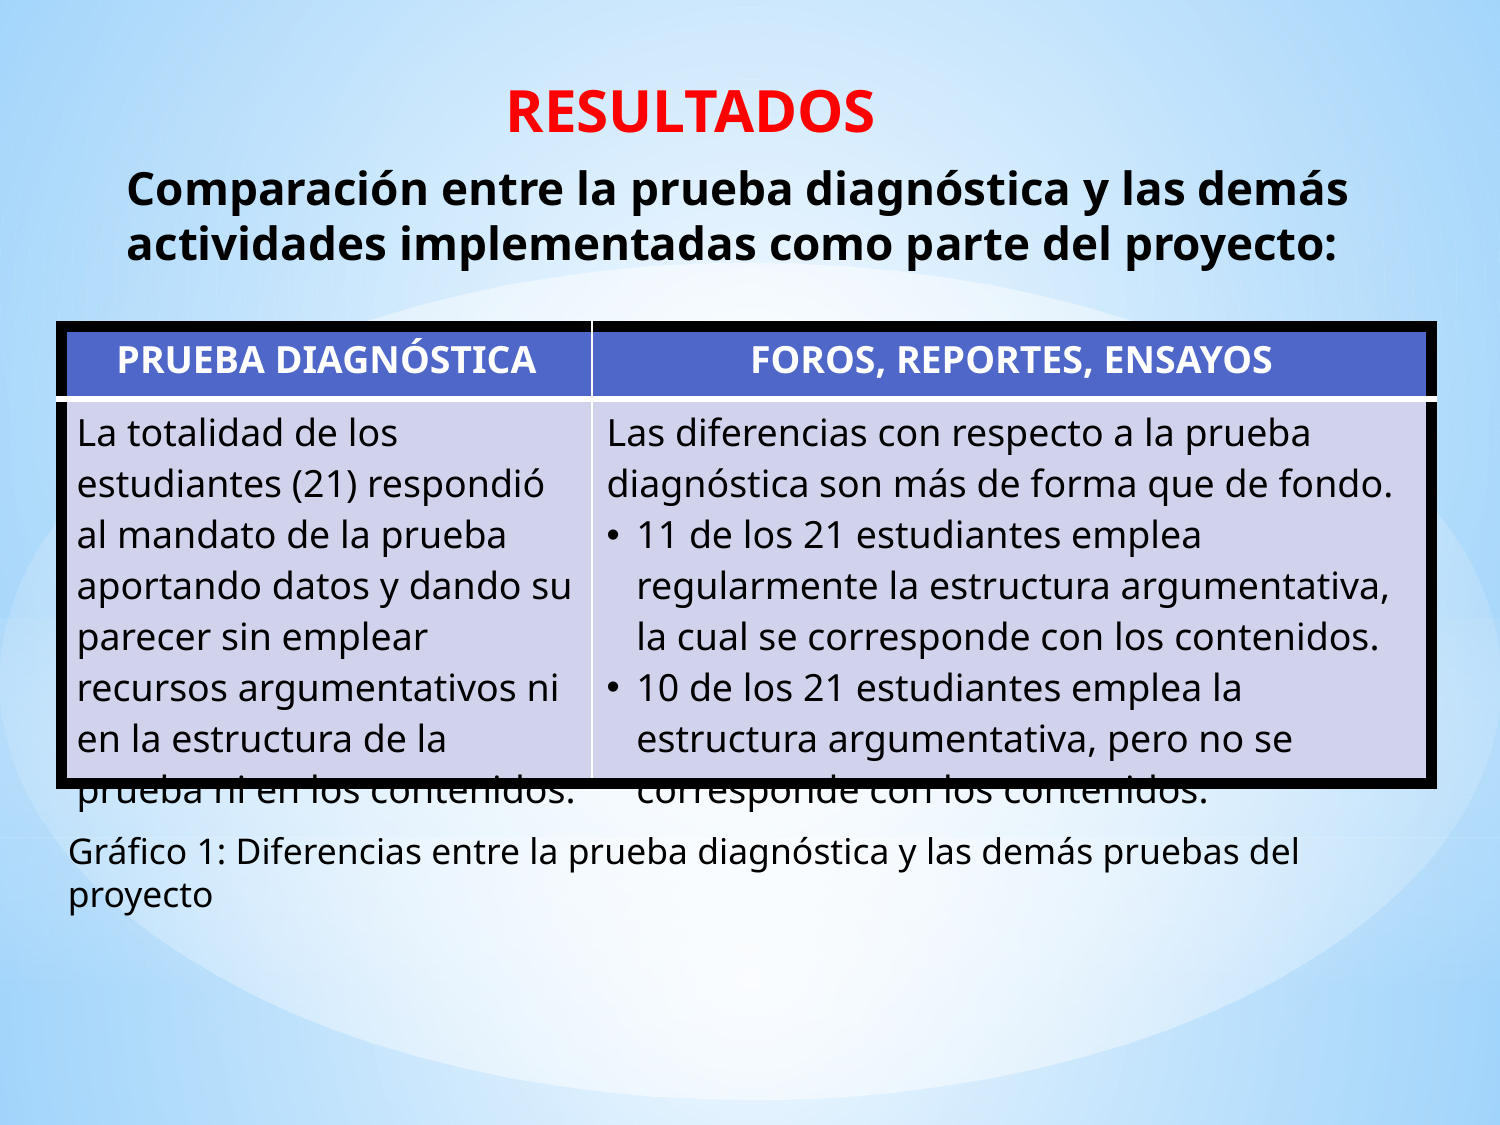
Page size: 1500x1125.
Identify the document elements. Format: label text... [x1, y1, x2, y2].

table_cell Las diferencias con respecto a la prueba diagnóstica son más de forma que de fondo. 11 de los 21 estudiantes emplea regularmente la estructura argumentativa, la cual se corresponde con los contenidos. 10 de los 21 estudiantes emplea la estructura argumentativa, pero no se corresponde con los contenidos. [593, 402, 1426, 778]
table_header FOROS, REPORTES, ENSAYOS [593, 332, 1426, 396]
text_box Comparación entre la prueba diagnóstica y las demás actividades implementadas como parte del proyecto: [112, 152, 1388, 278]
text_box RESULTADOS [431, 66, 951, 152]
table_header PRUEBA DIAGNÓSTICA [67, 332, 591, 396]
text_box Gráfico 1: Diferencias entre la prueba diagnóstica y las demás pruebas del proyecto [53, 822, 1447, 923]
table_cell La totalidad de los estudiantes (21) respondió al mandato de la prueba aportando datos y dando su parecer sin emplear recursos argumentativos ni en la estructura de la prueba ni en los contenidos. [67, 402, 591, 778]
